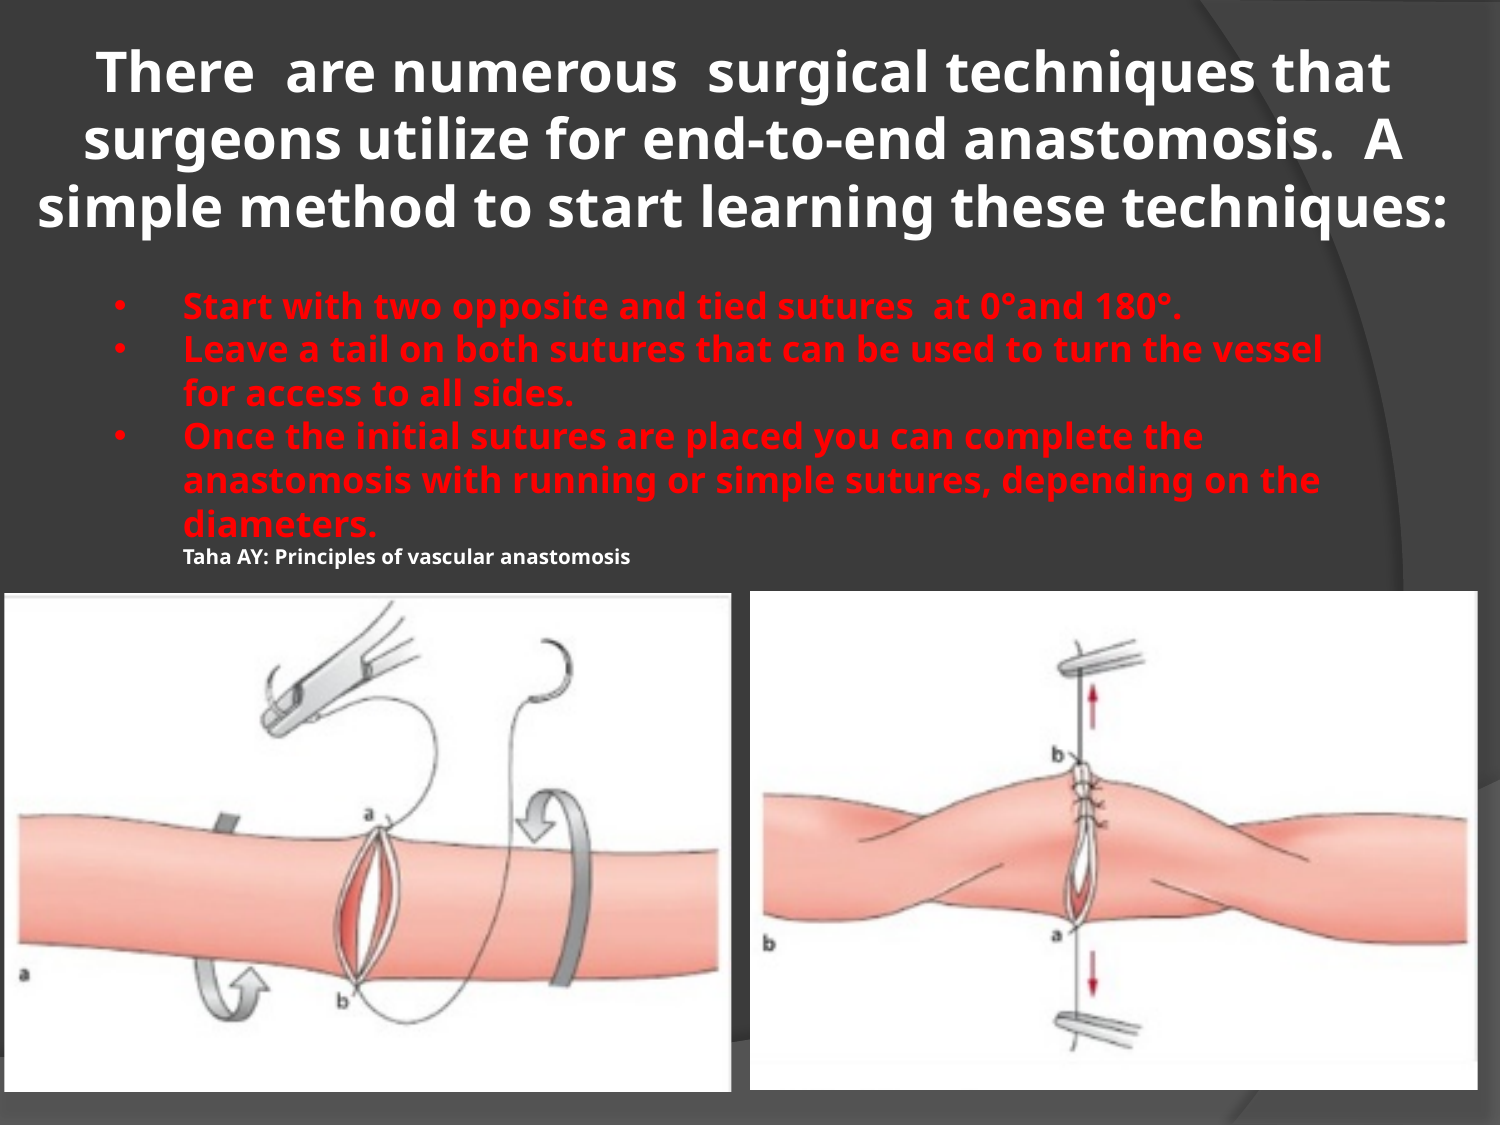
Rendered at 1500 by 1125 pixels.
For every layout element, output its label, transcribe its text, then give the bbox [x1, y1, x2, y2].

picture [4, 592, 732, 1092]
picture [749, 591, 1478, 1091]
text_box Start with two opposite and tied sutures at 0°and 180°. Leave a tail on both sutures that can be used to turn the vessel for access to all sides. Once the initial sutures are placed you can complete the anastomosis with running or simple sutures, depending on the diameters. Taha AY: Principles of vascular anastomosis [106, 274, 1357, 577]
title There are numerous surgical techniques that surgeons utilize for end-to-end anastomosis. A simple method to start learning these techniques: [24, 12, 1463, 263]
